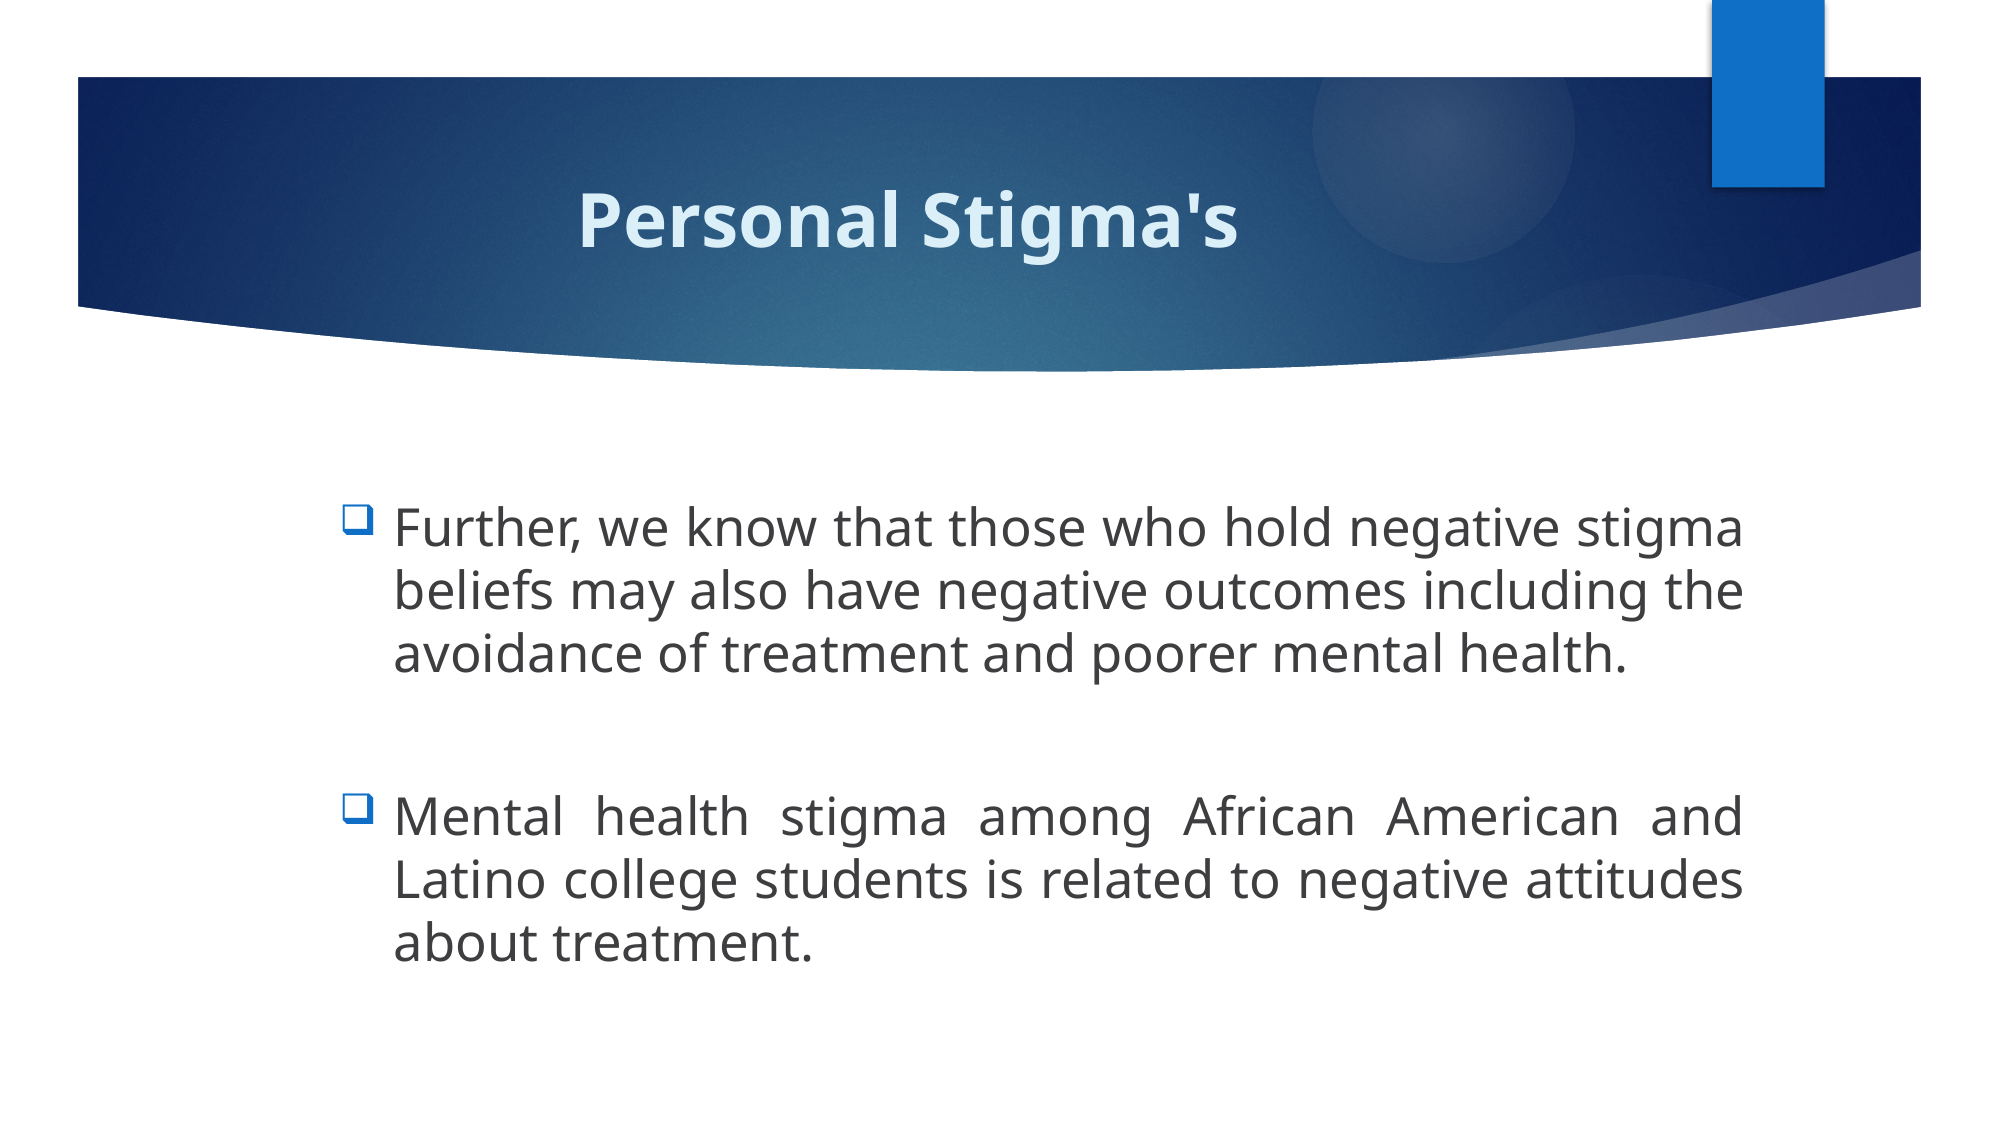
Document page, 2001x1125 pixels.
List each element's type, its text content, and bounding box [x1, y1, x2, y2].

title Personal Stigma's [189, 159, 1627, 276]
list Further, we know that those who hold negative stigma beliefs may also have negative outcomes including the avoidance of treatment and poorer mental health. Mental health stigma among African American and Latino college students is related to negative attitudes about treatment. [324, 486, 1762, 1048]
